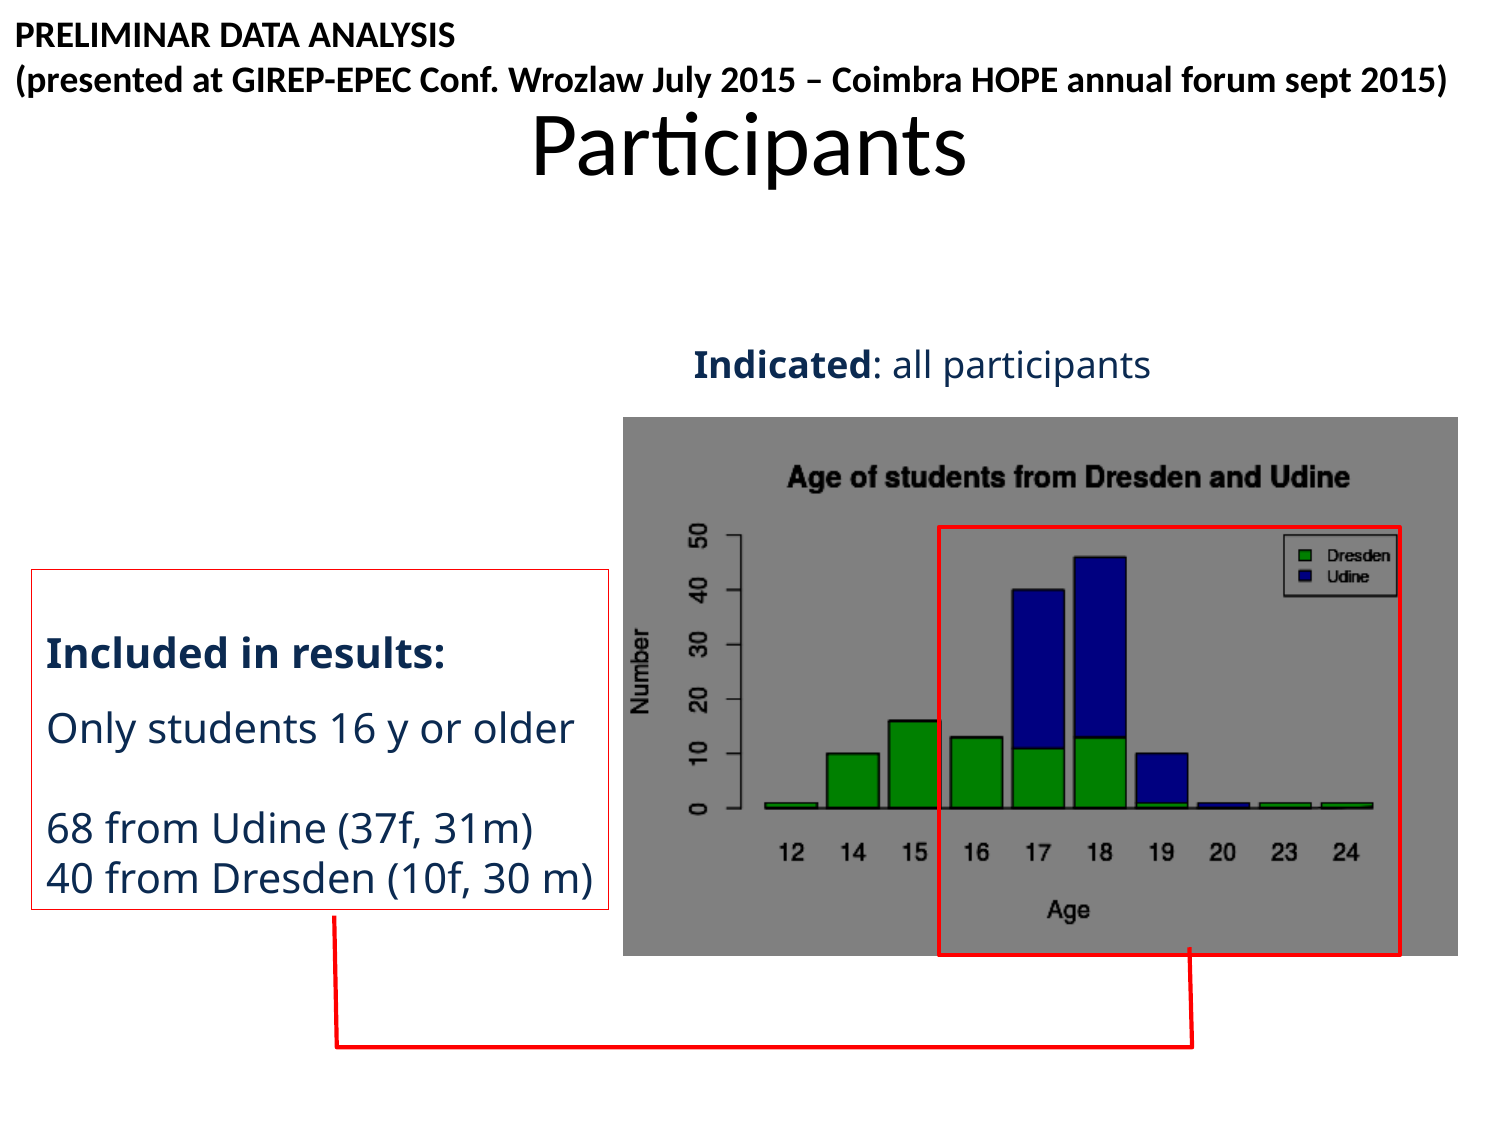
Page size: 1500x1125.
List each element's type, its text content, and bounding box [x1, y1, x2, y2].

text_box Indicated: all participants [679, 333, 1355, 394]
text_box PRELIMINAR DATA ANALYSIS (presented at GIREP-EPEC Conf. Wrozlaw July 2015 – Coimbra HOPE annual forum sept 2015) [0, 2, 1500, 108]
picture [623, 417, 1458, 956]
text_box Included in results: Only students 16 y or older 68 from Udine (37f, 31m) 40 from Dresden (10f, 30 m) [31, 569, 609, 910]
title Participants [75, 108, 1425, 233]
text_box [332, 915, 1195, 1050]
